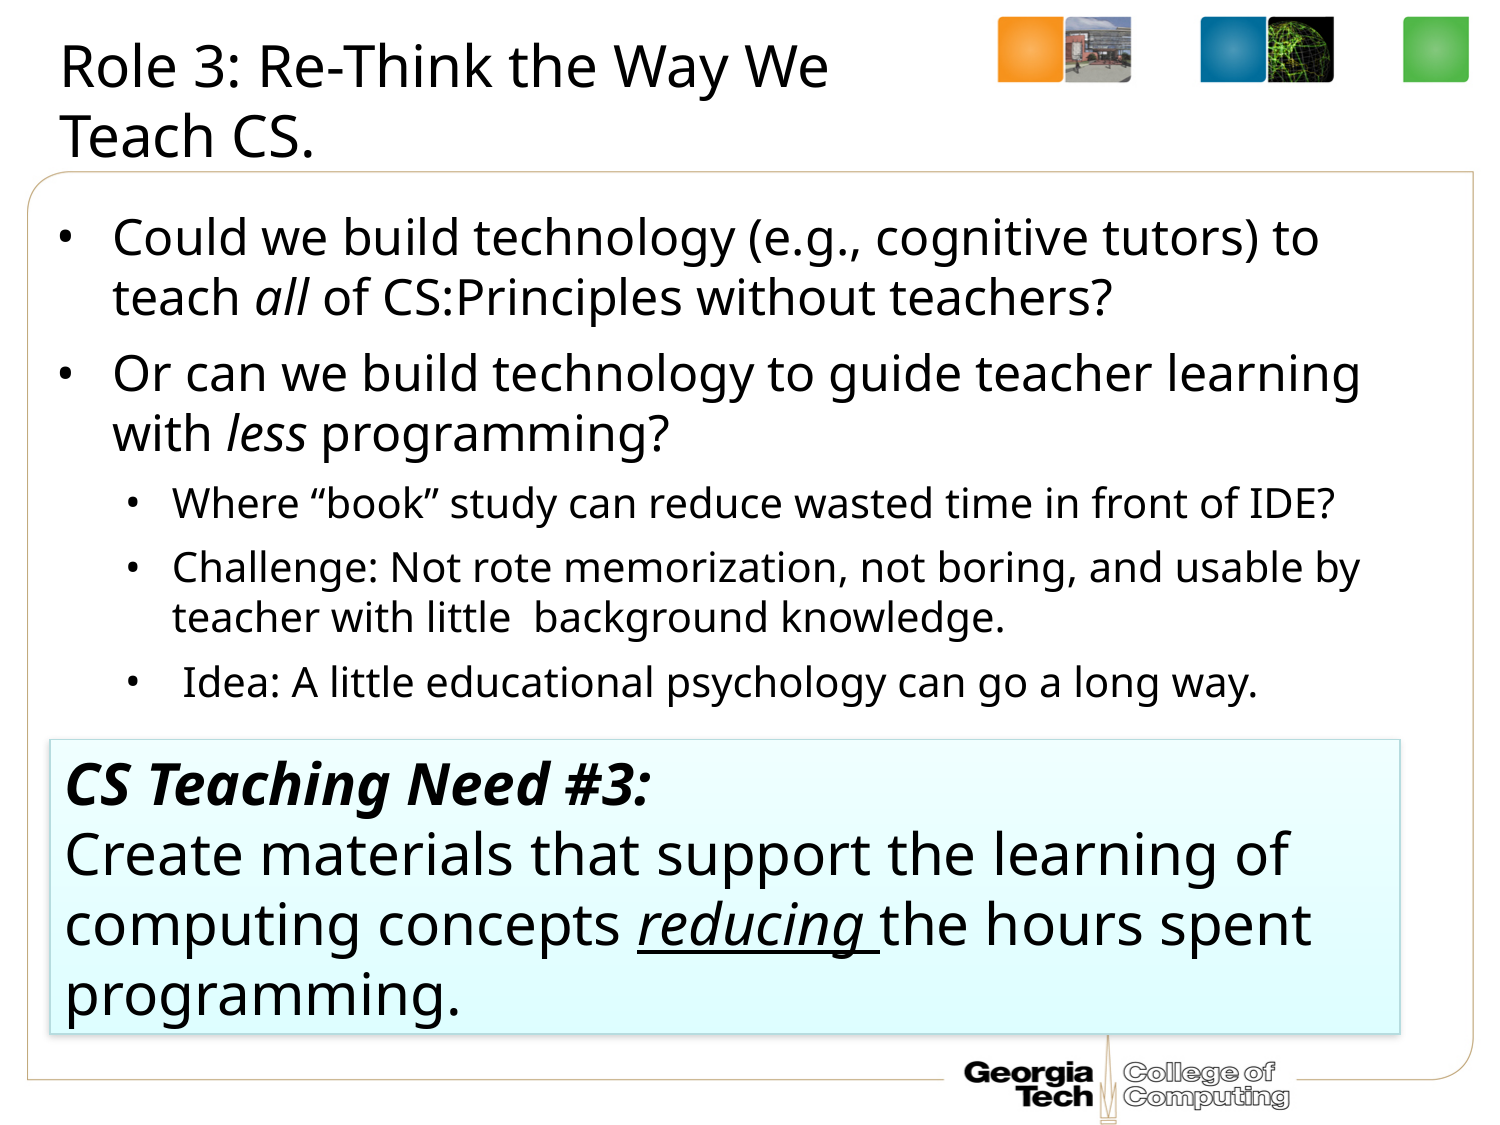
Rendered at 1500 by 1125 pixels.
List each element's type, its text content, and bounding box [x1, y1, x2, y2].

text_box CS Teaching Need #3: Create materials that support the learning of computing concepts reducing the hours spent programming. [49, 739, 1400, 1035]
list Could we build technology (e.g., cognitive tutors) to teach all of CS:Principles without teachers? Or can we build technology to guide teacher learning with less programming? Where “book” study can reduce wasted time in front of IDE? Challenge: Not rote memorization, not boring, and usable by teacher with little background knowledge. Idea: A little educational psychology can go a long way. [50, 198, 1421, 736]
picture [0, 0, 1500, 1125]
title Role 3: Re-Think the Way We Teach CS. [52, 0, 1404, 198]
